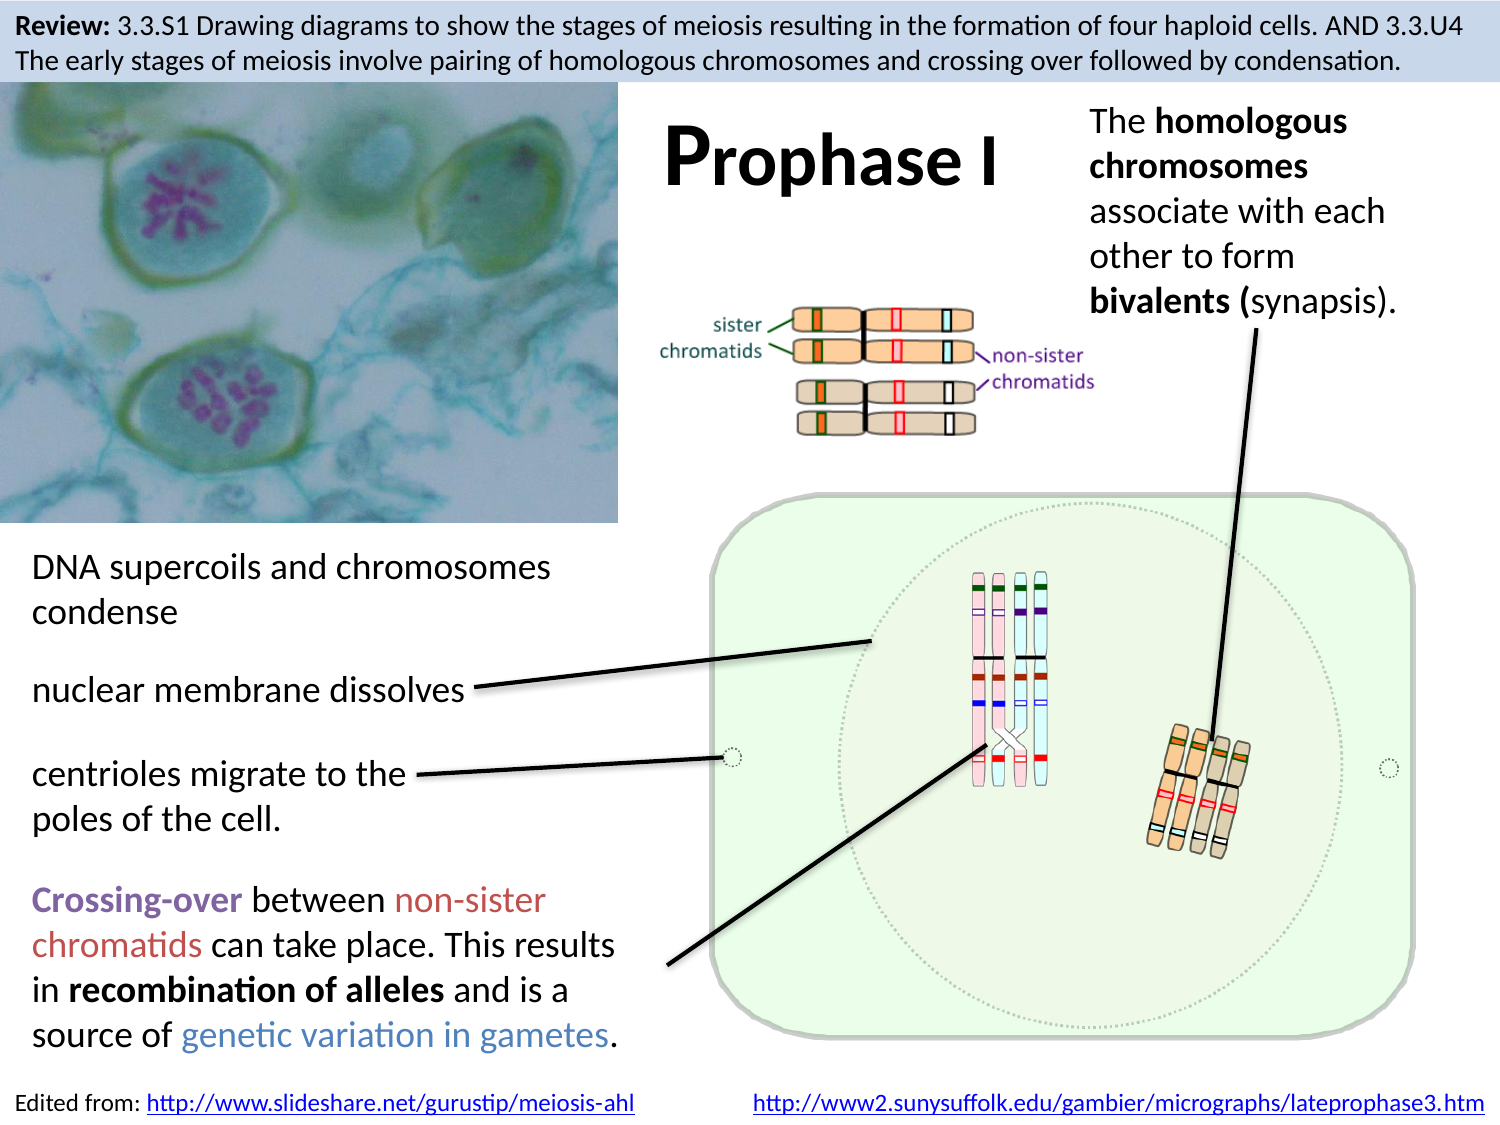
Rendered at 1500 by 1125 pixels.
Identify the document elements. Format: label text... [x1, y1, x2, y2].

text_box DNA supercoils and chromosomes condense [17, 534, 690, 640]
text_box Prophase I [648, 86, 1048, 287]
text_box The homologous chromosomes associate with each other to form bivalents (synapsis). [1074, 88, 1439, 329]
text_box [666, 744, 988, 967]
picture [0, 81, 618, 523]
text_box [416, 757, 724, 776]
text_box centrioles migrate to the poles of the cell. [17, 741, 475, 846]
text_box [473, 640, 872, 688]
text_box Edited from: http://www.slideshare.net/gurustip/meiosis-ahl [0, 1079, 663, 1125]
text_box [1211, 330, 1257, 742]
text_box nuclear membrane dissolves [17, 657, 690, 718]
text_box Review: 3.3.S1 Drawing diagrams to show the stages of meiosis resulting in the formation of four haploid cells. AND 3.3.U4 The early stages of meiosis involve pairing of homologous chromosomes and crossing over followed by condensation. [0, 0, 1500, 83]
text_box http://www2.sunysuffolk.edu/gambier/micrographs/lateprophase3.htm [663, 1079, 1500, 1125]
text_box Crossing-over between non-sister chromatids can take place. This results in recombination of alleles and is a source of genetic variation in gametes. [17, 867, 668, 1063]
picture [648, 288, 1116, 449]
picture [708, 490, 1418, 1041]
